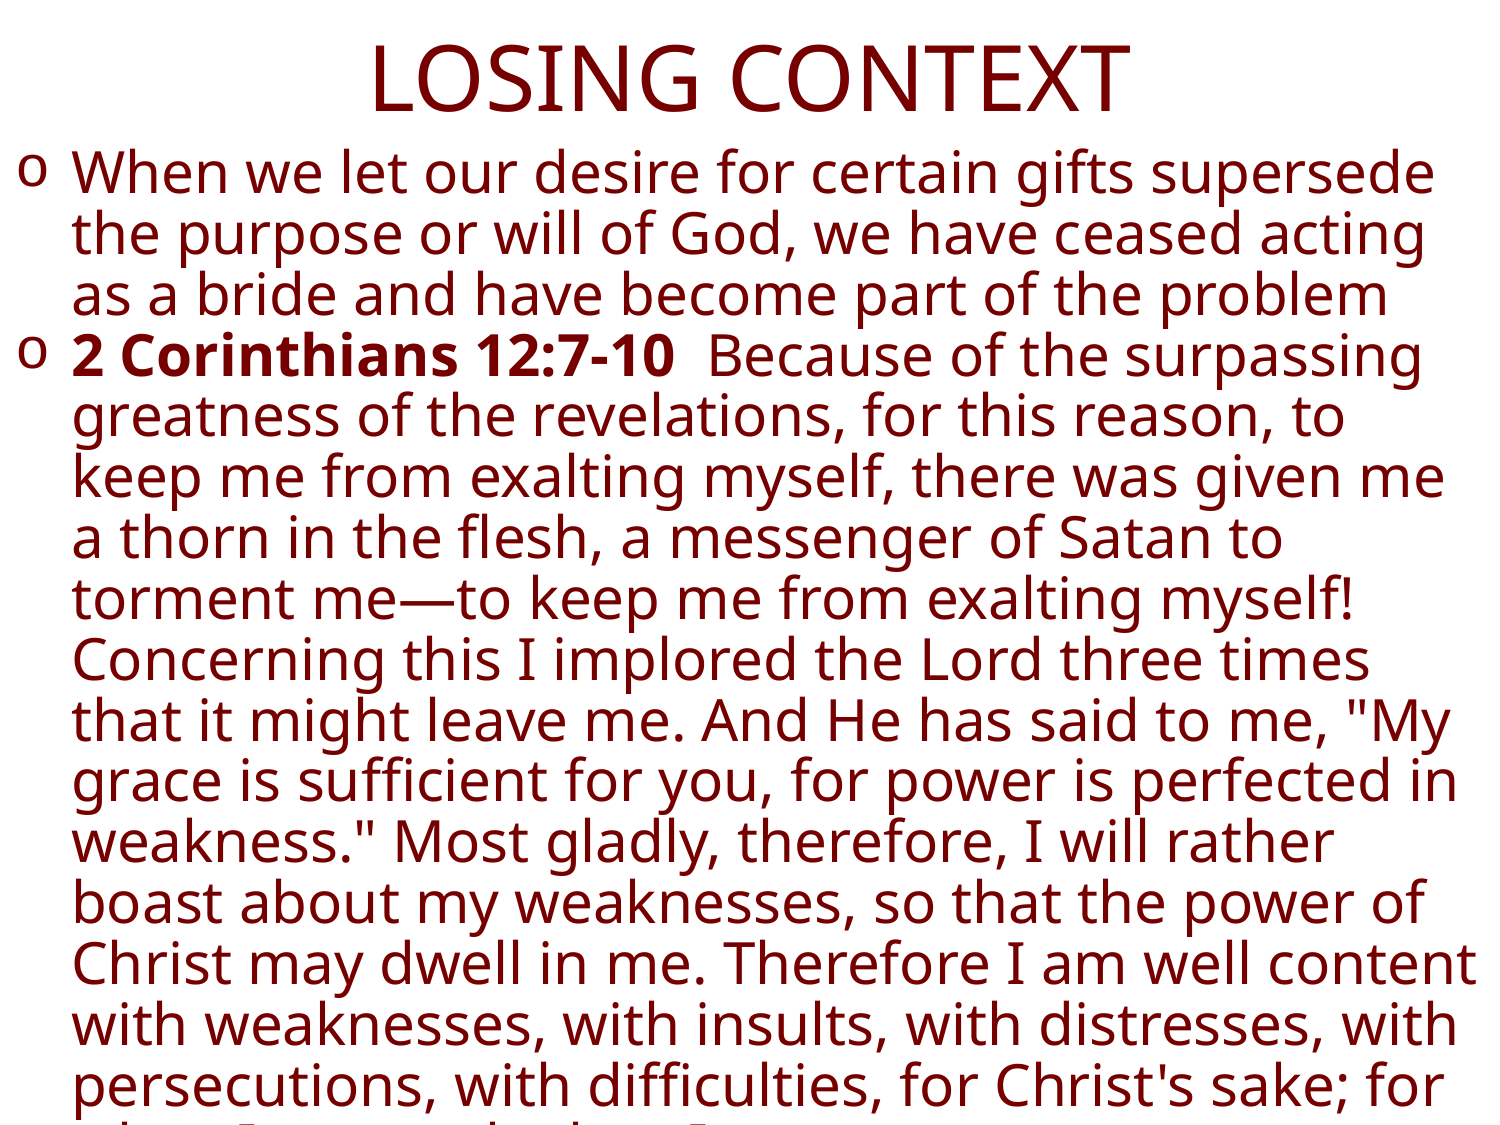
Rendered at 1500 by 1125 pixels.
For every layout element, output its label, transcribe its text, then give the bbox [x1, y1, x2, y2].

list When we let our desire for certain gifts supersede the purpose or will of God, we have ceased acting as a bride and have become part of the problem 2 Corinthians 12:7-10 Because of the surpassing greatness of the revelations, for this reason, to keep me from exalting myself, there was given me a thorn in the flesh, a messenger of Satan to torment me—to keep me from exalting myself! Concerning this I implored the Lord three times that it might leave me. And He has said to me, "My grace is sufficient for you, for power is perfected in weakness." Most gladly, therefore, I will rather boast about my weaknesses, so that the power of Christ may dwell in me. Therefore I am well content with weaknesses, with insults, with distresses, with persecutions, with difficulties, for Christ's sake; for when I am weak, then I am strong. [0, 137, 1500, 1125]
title LOSING CONTEXT [0, 0, 1500, 137]
